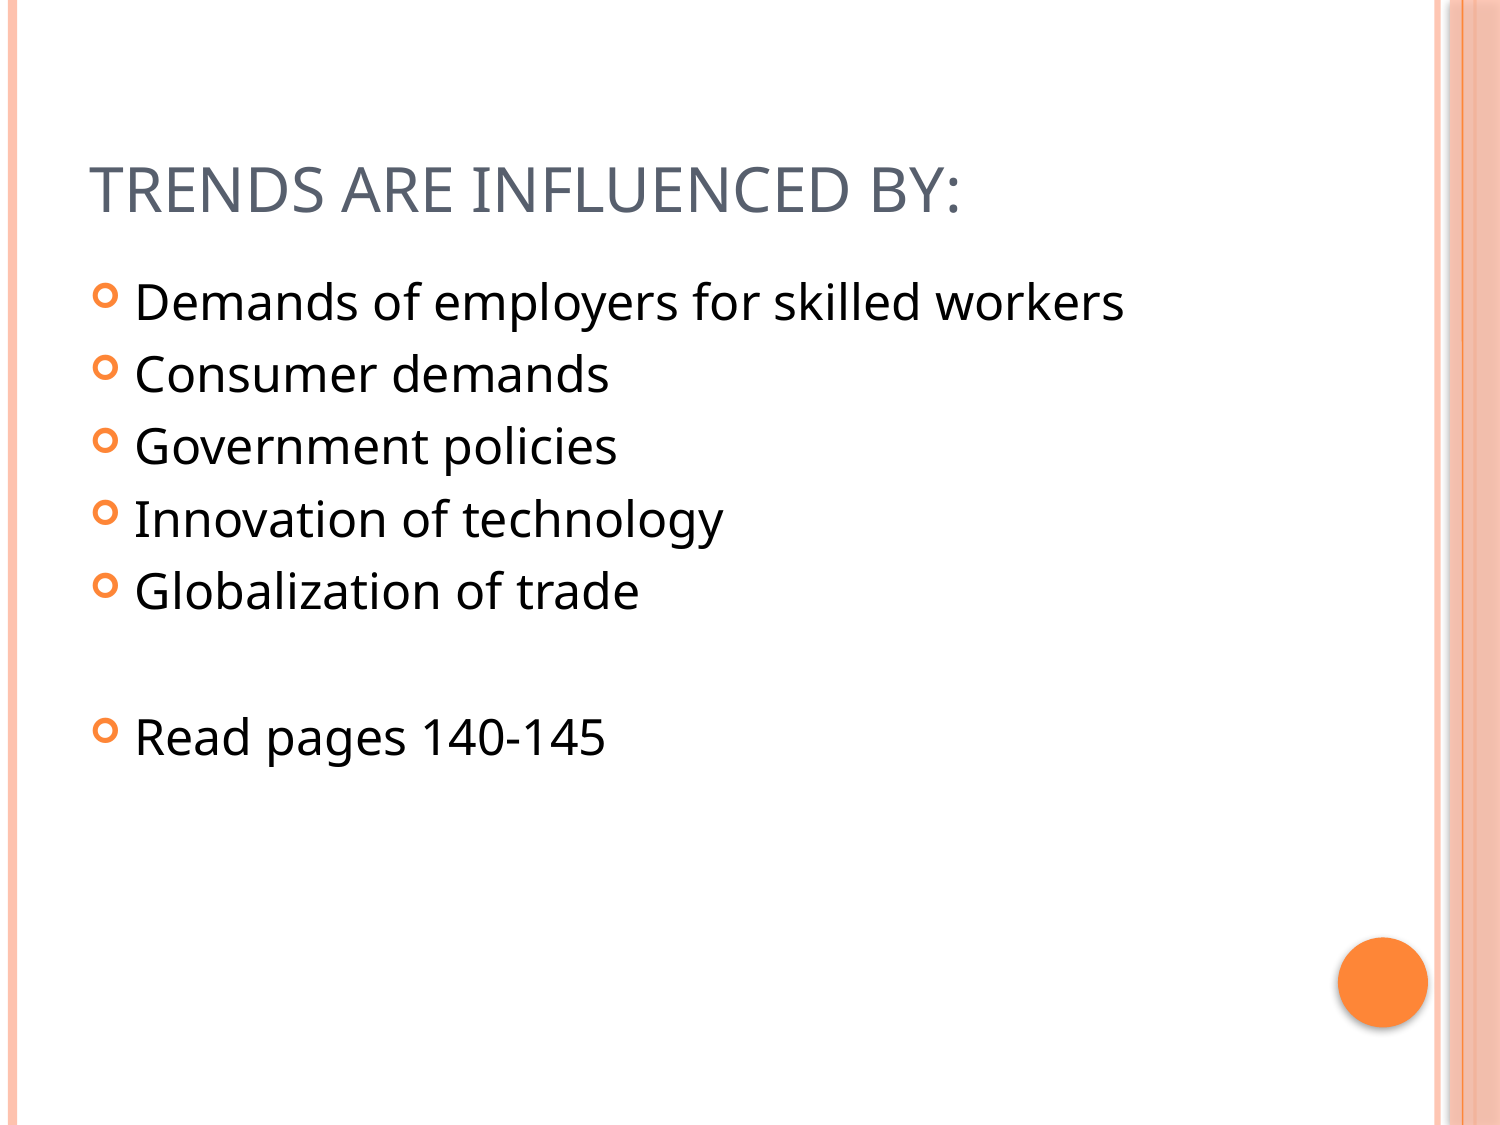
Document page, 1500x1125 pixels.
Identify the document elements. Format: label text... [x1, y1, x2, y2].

list Demands of employers for skilled workers Consumer demands Government policies Innovation of technology Globalization of trade Read pages 140-145 [75, 262, 1300, 1062]
title Trends are influenced by: [75, 45, 1300, 233]
